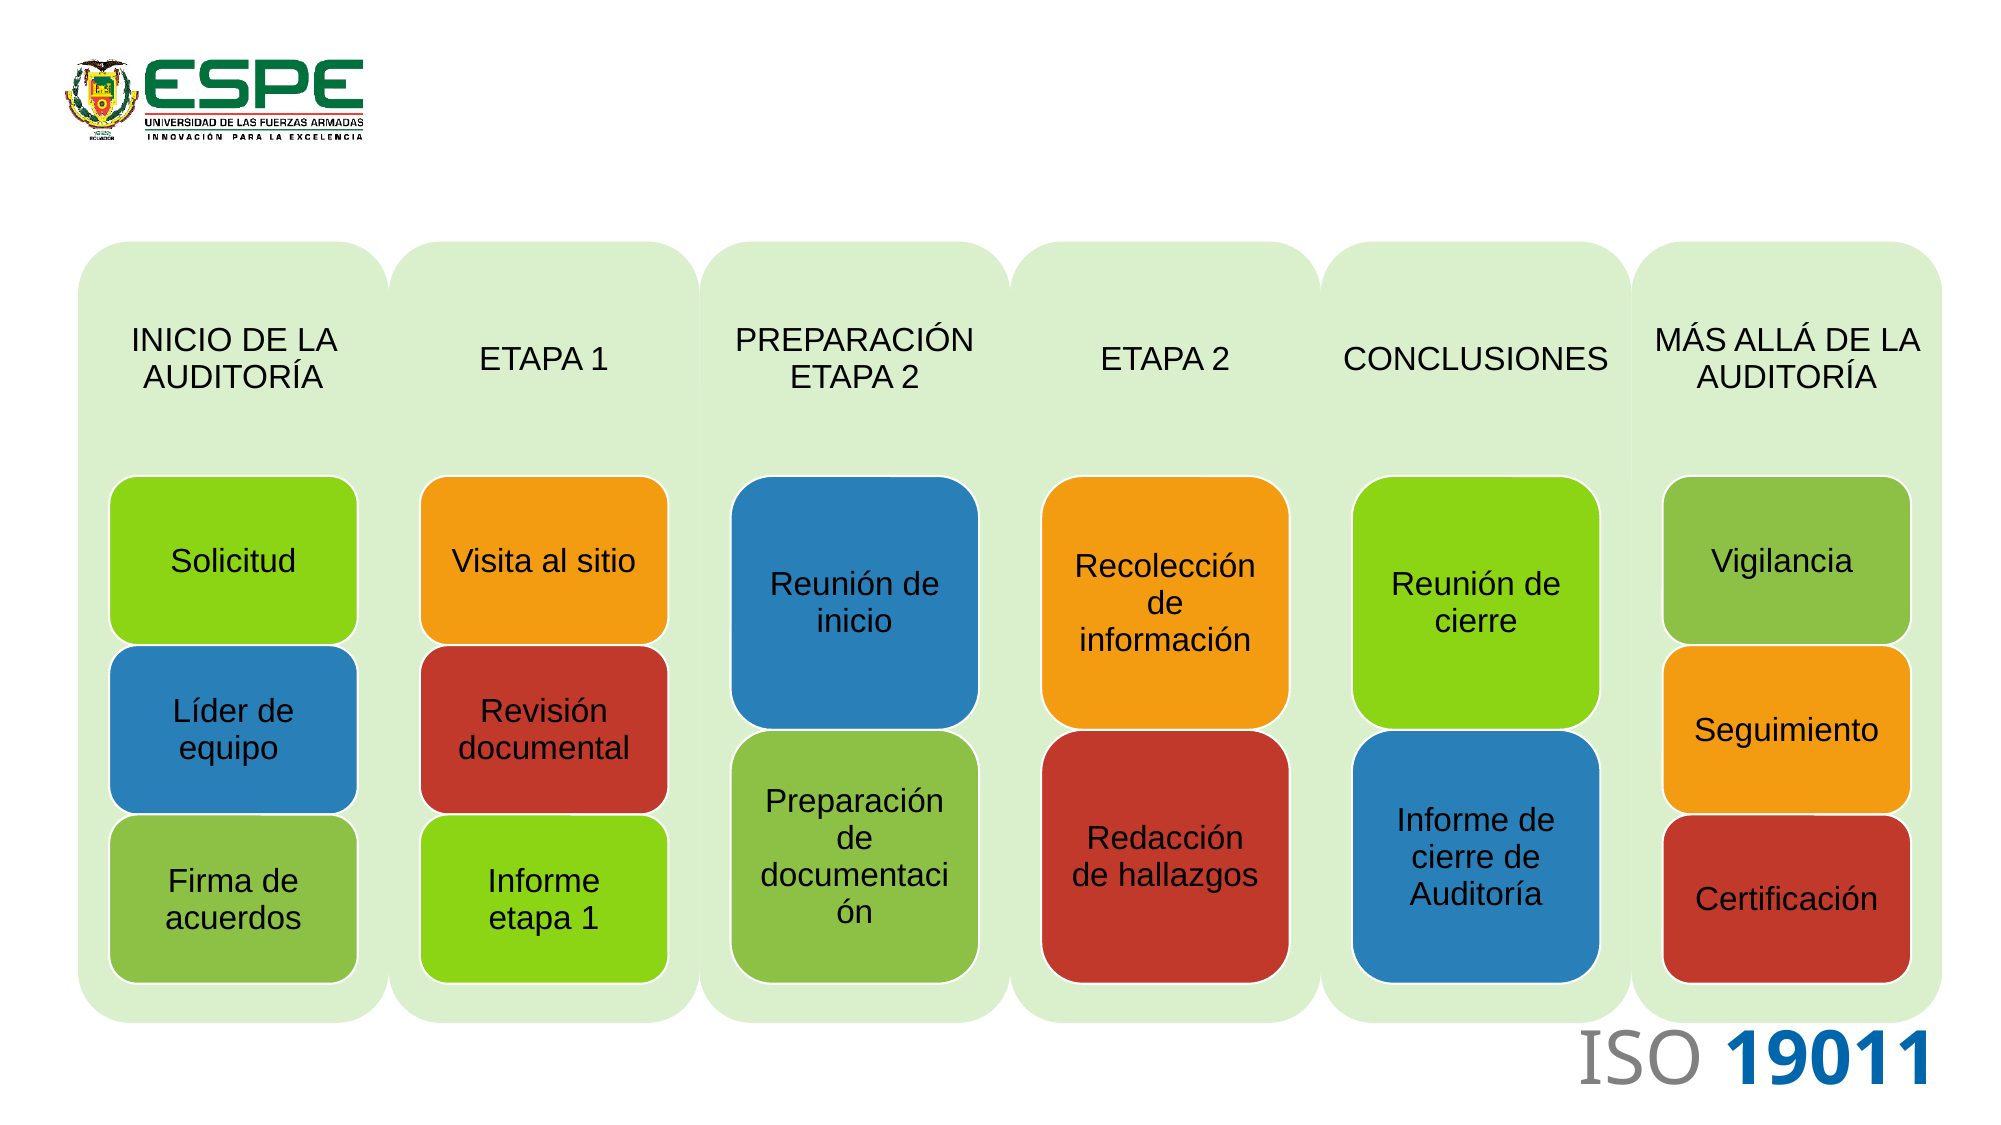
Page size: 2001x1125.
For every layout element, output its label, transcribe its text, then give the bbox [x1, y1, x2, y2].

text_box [78, 241, 1943, 1023]
picture [65, 59, 363, 140]
text_box ISO 19011 [1064, 1002, 1954, 1108]
